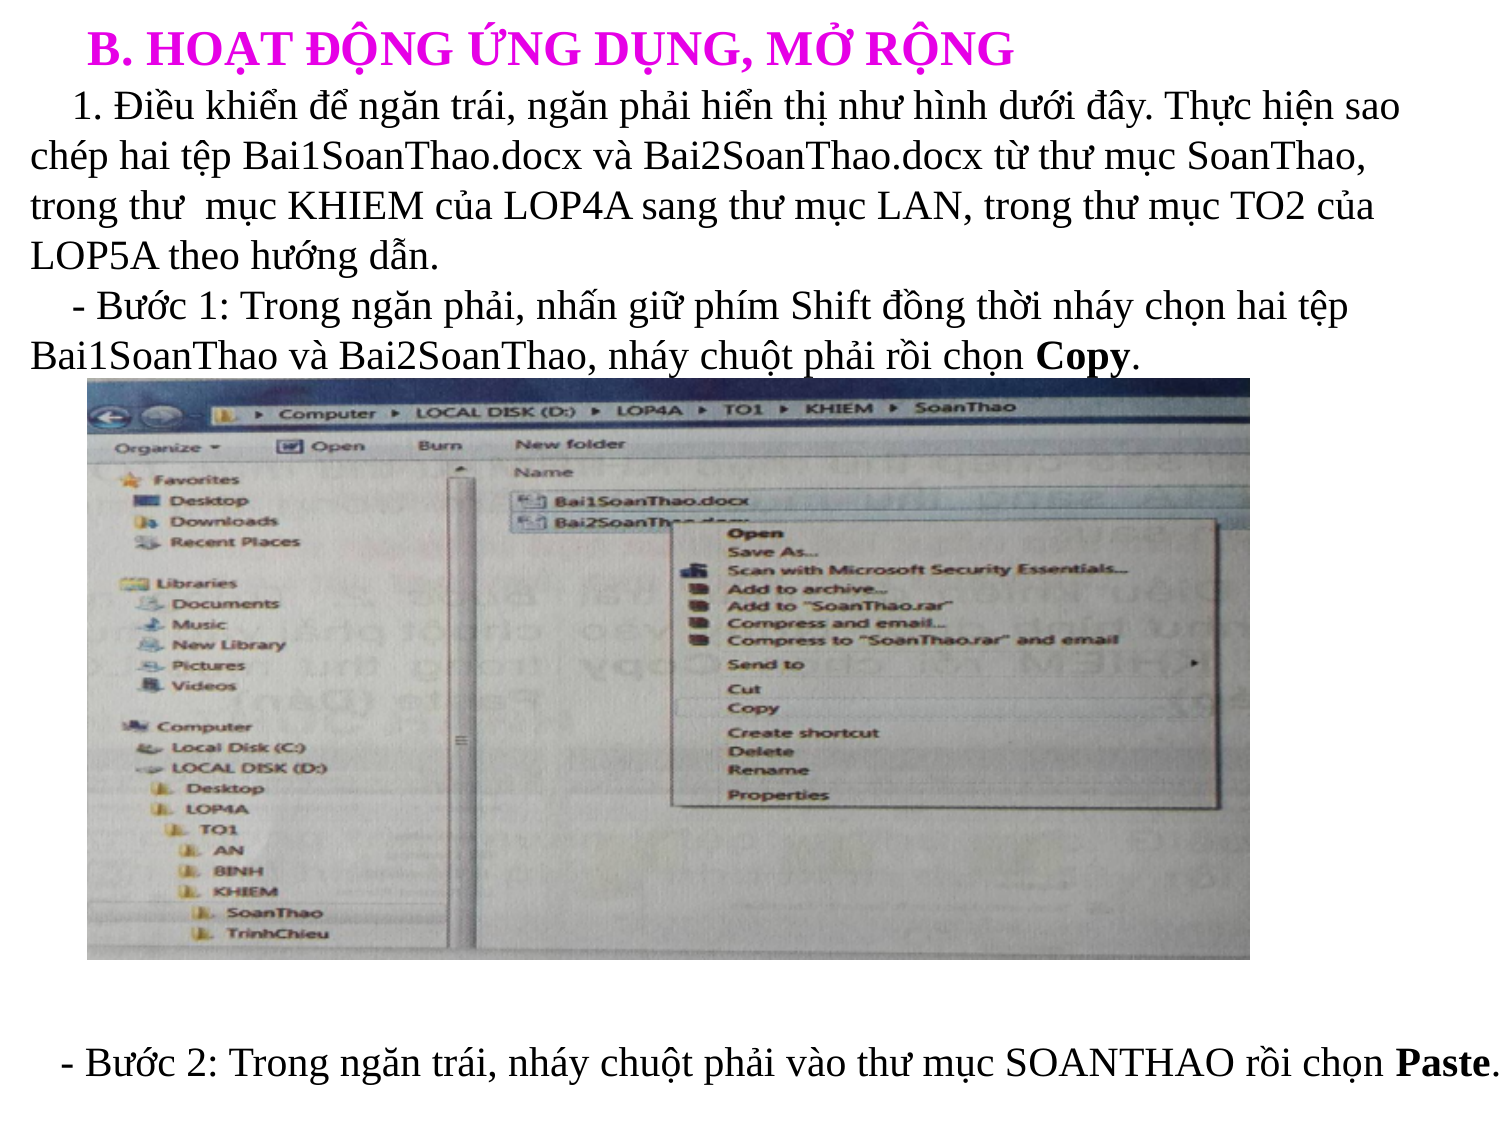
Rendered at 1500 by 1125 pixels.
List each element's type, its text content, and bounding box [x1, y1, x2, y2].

text_box - Bước 2: Trong ngăn trái, nháy chuột phải vào thư mục SOANTHAO rồi chọn Paste. [3, 1026, 1500, 1092]
text_box B. HOẠT ĐỘNG ỨNG DỤNG, MỞ RỘNG 1. Điều khiển để ngăn trái, ngăn phải hiển thị như hình dưới đây. Thực hiện sao chép hai tệp Bai1SoanThao.docx và Bai2SoanThao.docx từ thư mục SoanThao, trong thư mục KHIEM của LOP4A sang thư mục LAN, trong thư mục TO2 của LOP5A theo hướng dẫn. - Bước 1: Trong ngăn phải, nhấn giữ phím Shift đồng thời nháy chọn hai tệp Bai1SoanThao và Bai2SoanThao, nháy chuột phải rồi chọn Copy. [14, 0, 1478, 465]
picture [87, 377, 1251, 960]
